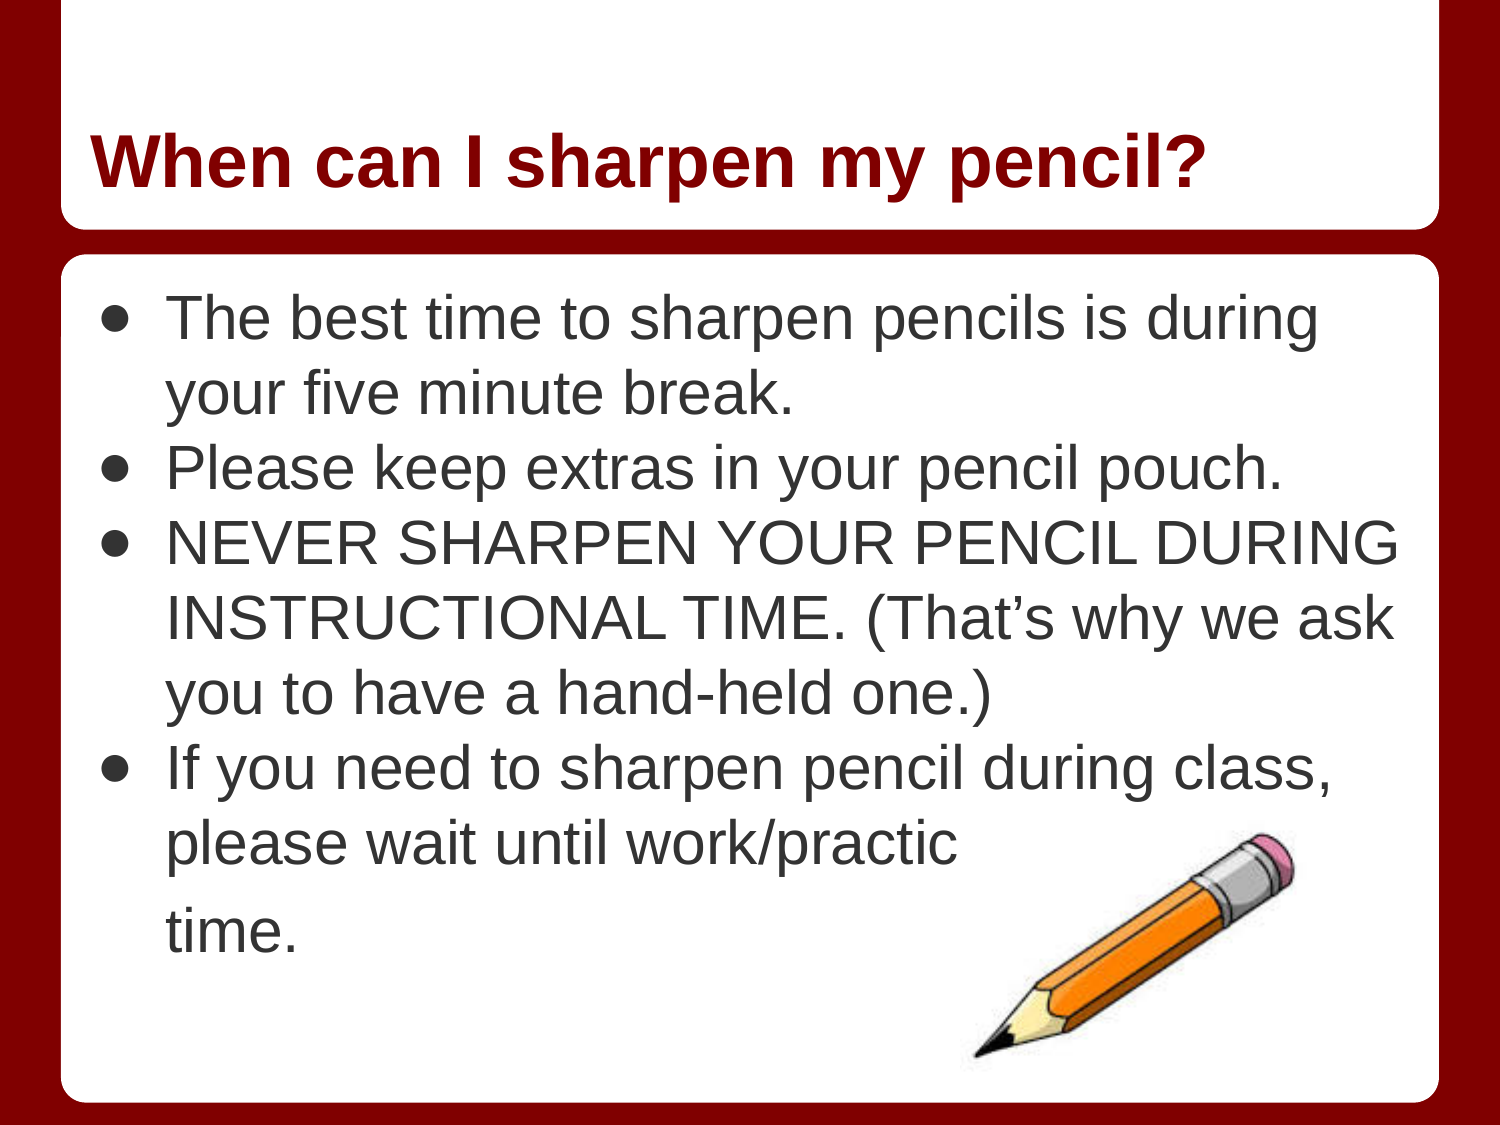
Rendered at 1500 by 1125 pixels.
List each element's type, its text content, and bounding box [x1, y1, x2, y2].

list The best time to sharpen pencils is during your five minute break. Please keep extras in your pencil pouch. NEVER SHARPEN YOUR PENCIL DURING INSTRUCTIONAL TIME. (That’s why we ask you to have a hand-held one.) If you need to sharpen pencil during class, please wait until work/practice time. [75, 262, 1425, 1078]
title When can I sharpen my pencil? [75, 30, 1425, 218]
picture [960, 815, 1309, 1078]
